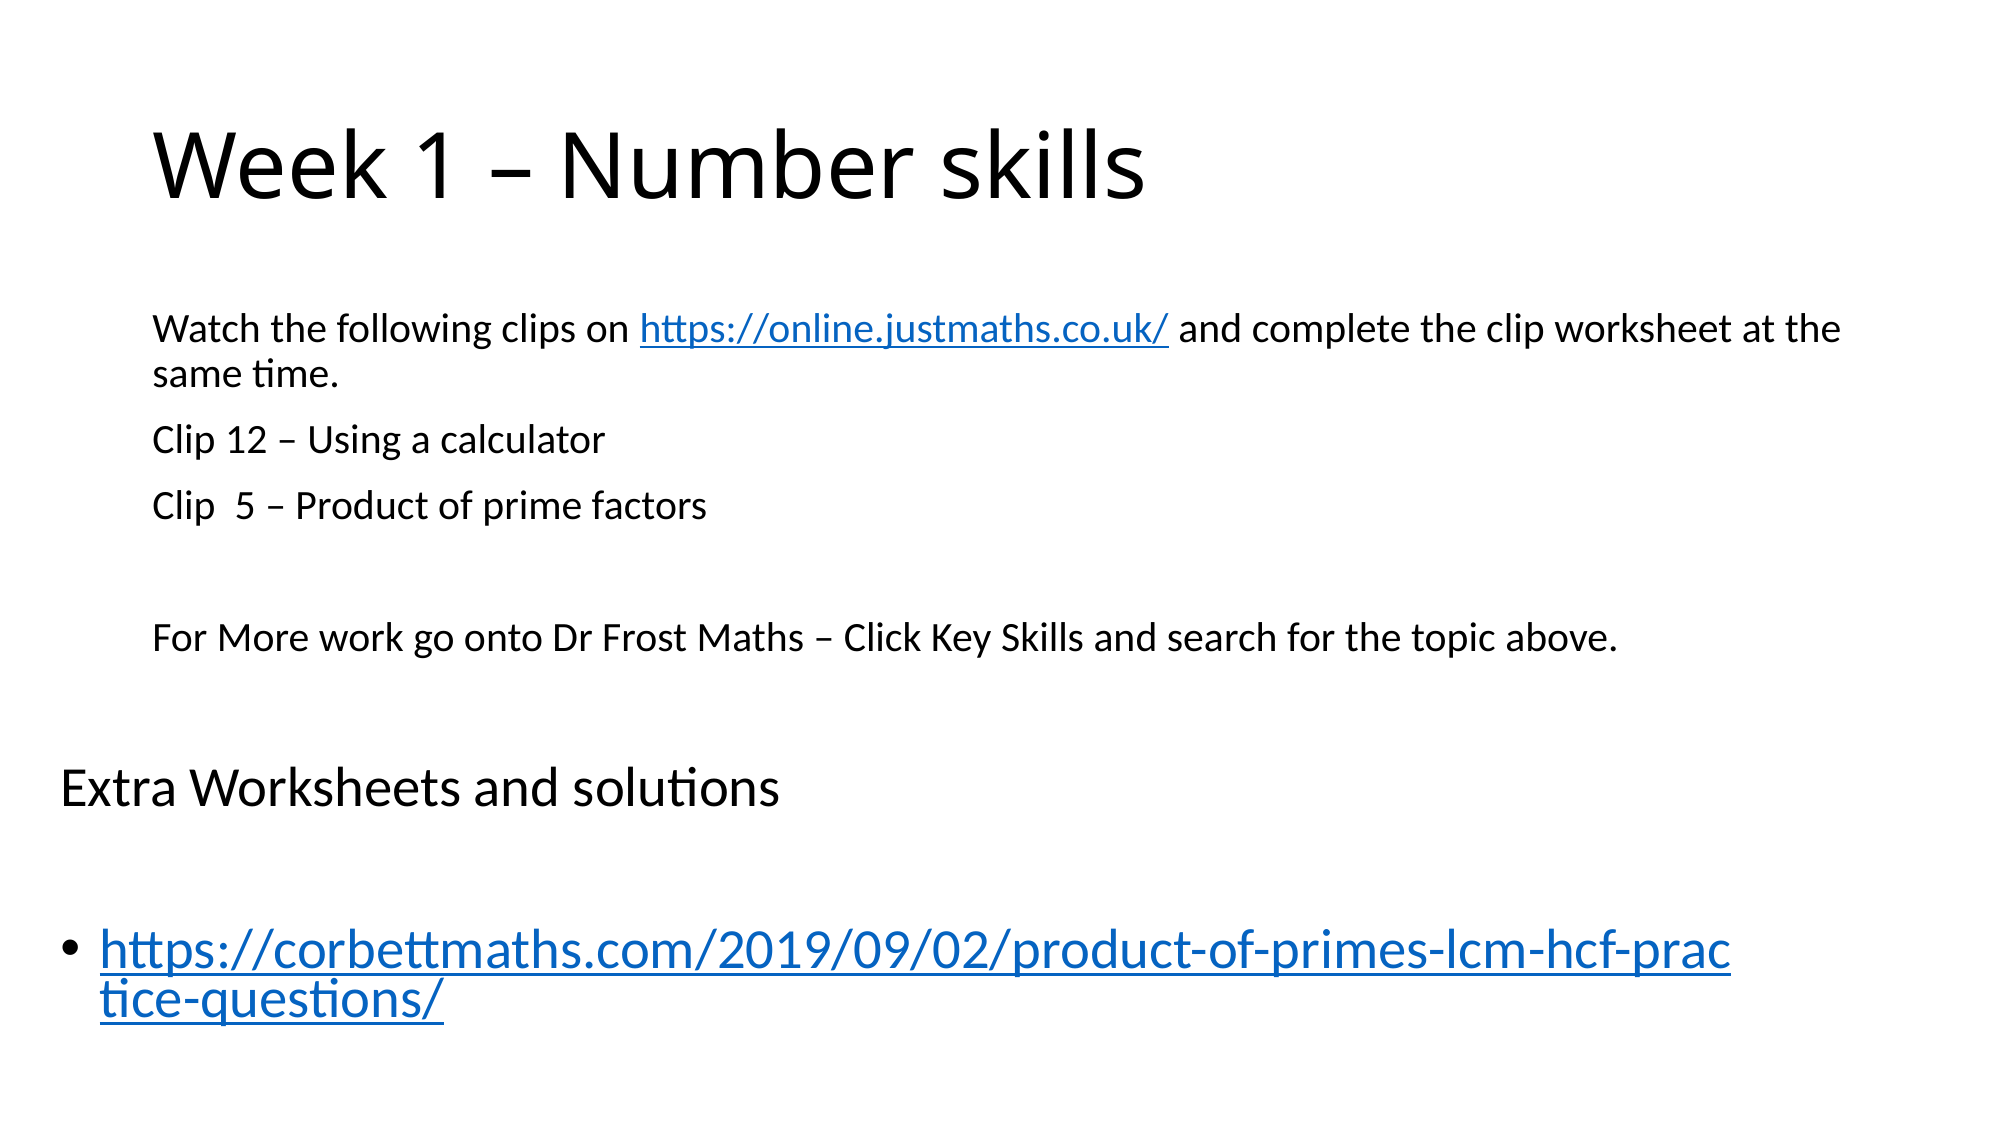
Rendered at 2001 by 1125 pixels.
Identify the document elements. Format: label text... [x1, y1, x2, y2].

title Week 1 – Number skills [137, 59, 1863, 278]
list Watch the following clips on https://online.justmaths.co.uk/ and complete the clip worksheet at the same time. Clip 12 – Using a calculator Clip 5 – Product of prime factors For More work go onto Dr Frost Maths – Click Key Skills and search for the topic above. [137, 299, 1950, 589]
list Extra Worksheets and solutions https://corbettmaths.com/2019/09/02/product-of-primes-lcm-hcf-practice-questions/ [45, 750, 1771, 991]
